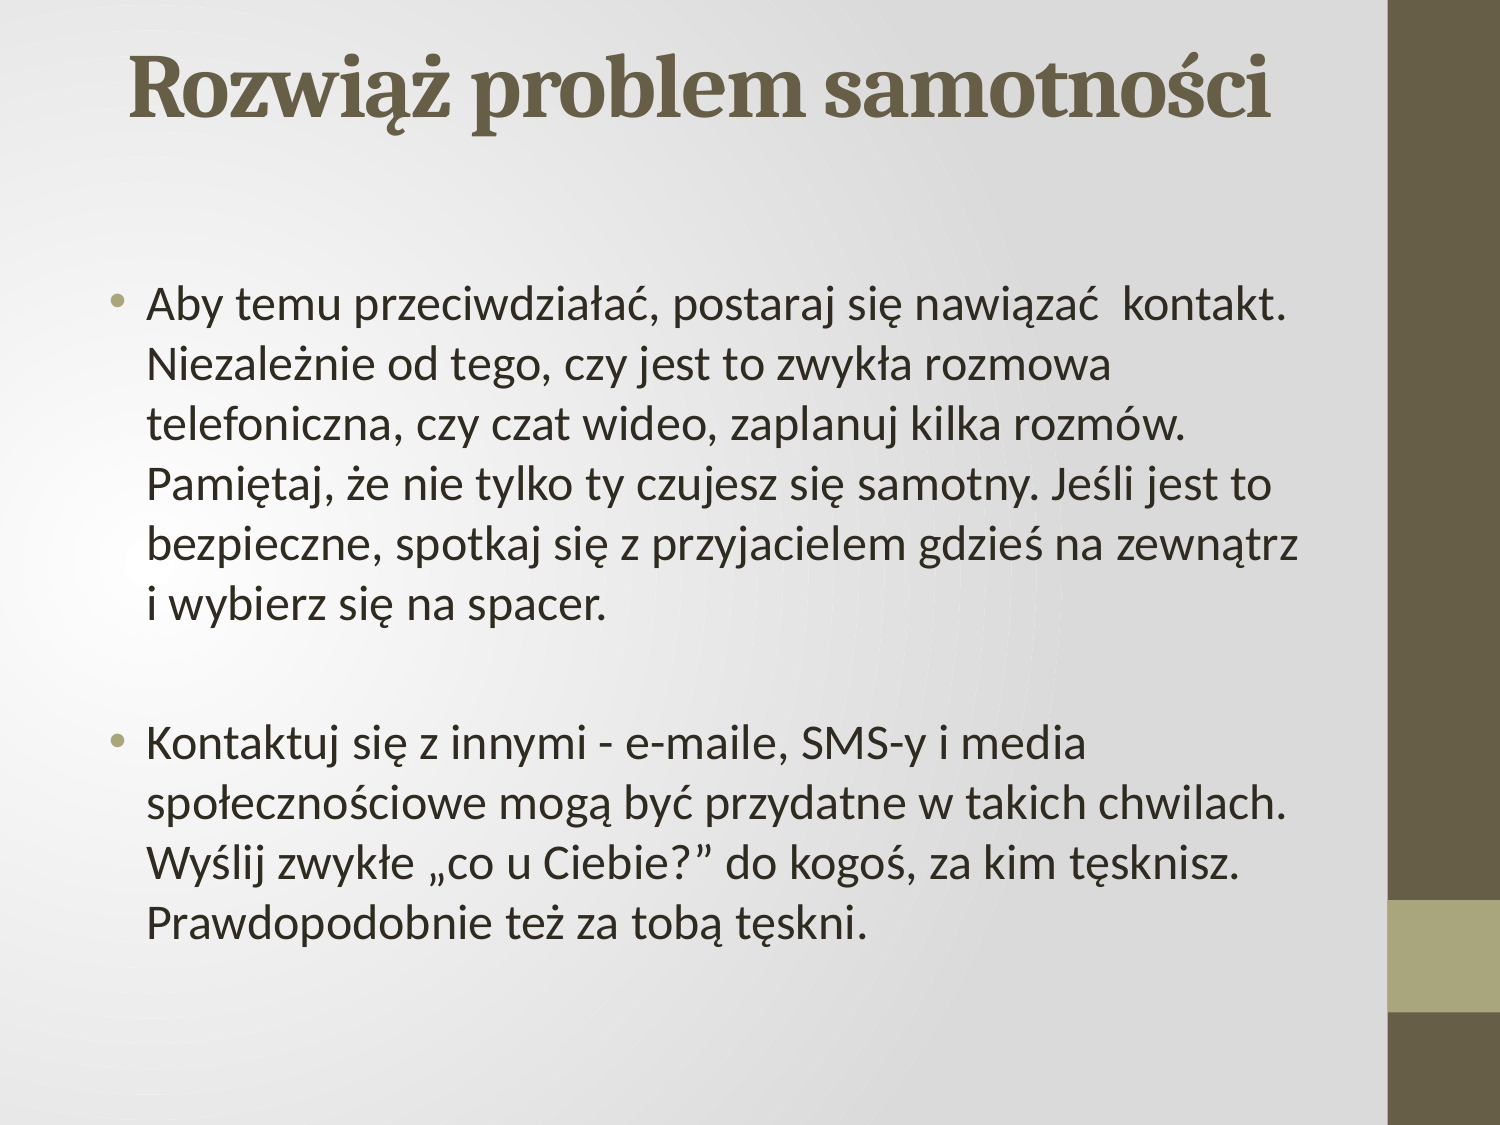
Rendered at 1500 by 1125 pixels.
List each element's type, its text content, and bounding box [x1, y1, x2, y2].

title Rozwiąż problem samotności [75, 45, 1325, 233]
list Aby temu przeciwdziałać, postaraj się nawiązać kontakt. Niezależnie od tego, czy jest to zwykła rozmowa telefoniczna, czy czat wideo, zaplanuj kilka rozmów. Pamiętaj, że nie tylko ty czujesz się samotny. Jeśli jest to bezpieczne, spotkaj się z przyjacielem gdzieś na zewnątrz i wybierz się na spacer. Kontaktuj się z innymi - e-maile, SMS-y i media społecznościowe mogą być przydatne w takich chwilach. Wyślij zwykłe „co u Ciebie?” do kogoś, za kim tęsknisz. Prawdopodobnie też za tobą tęskni. [75, 262, 1325, 1050]
